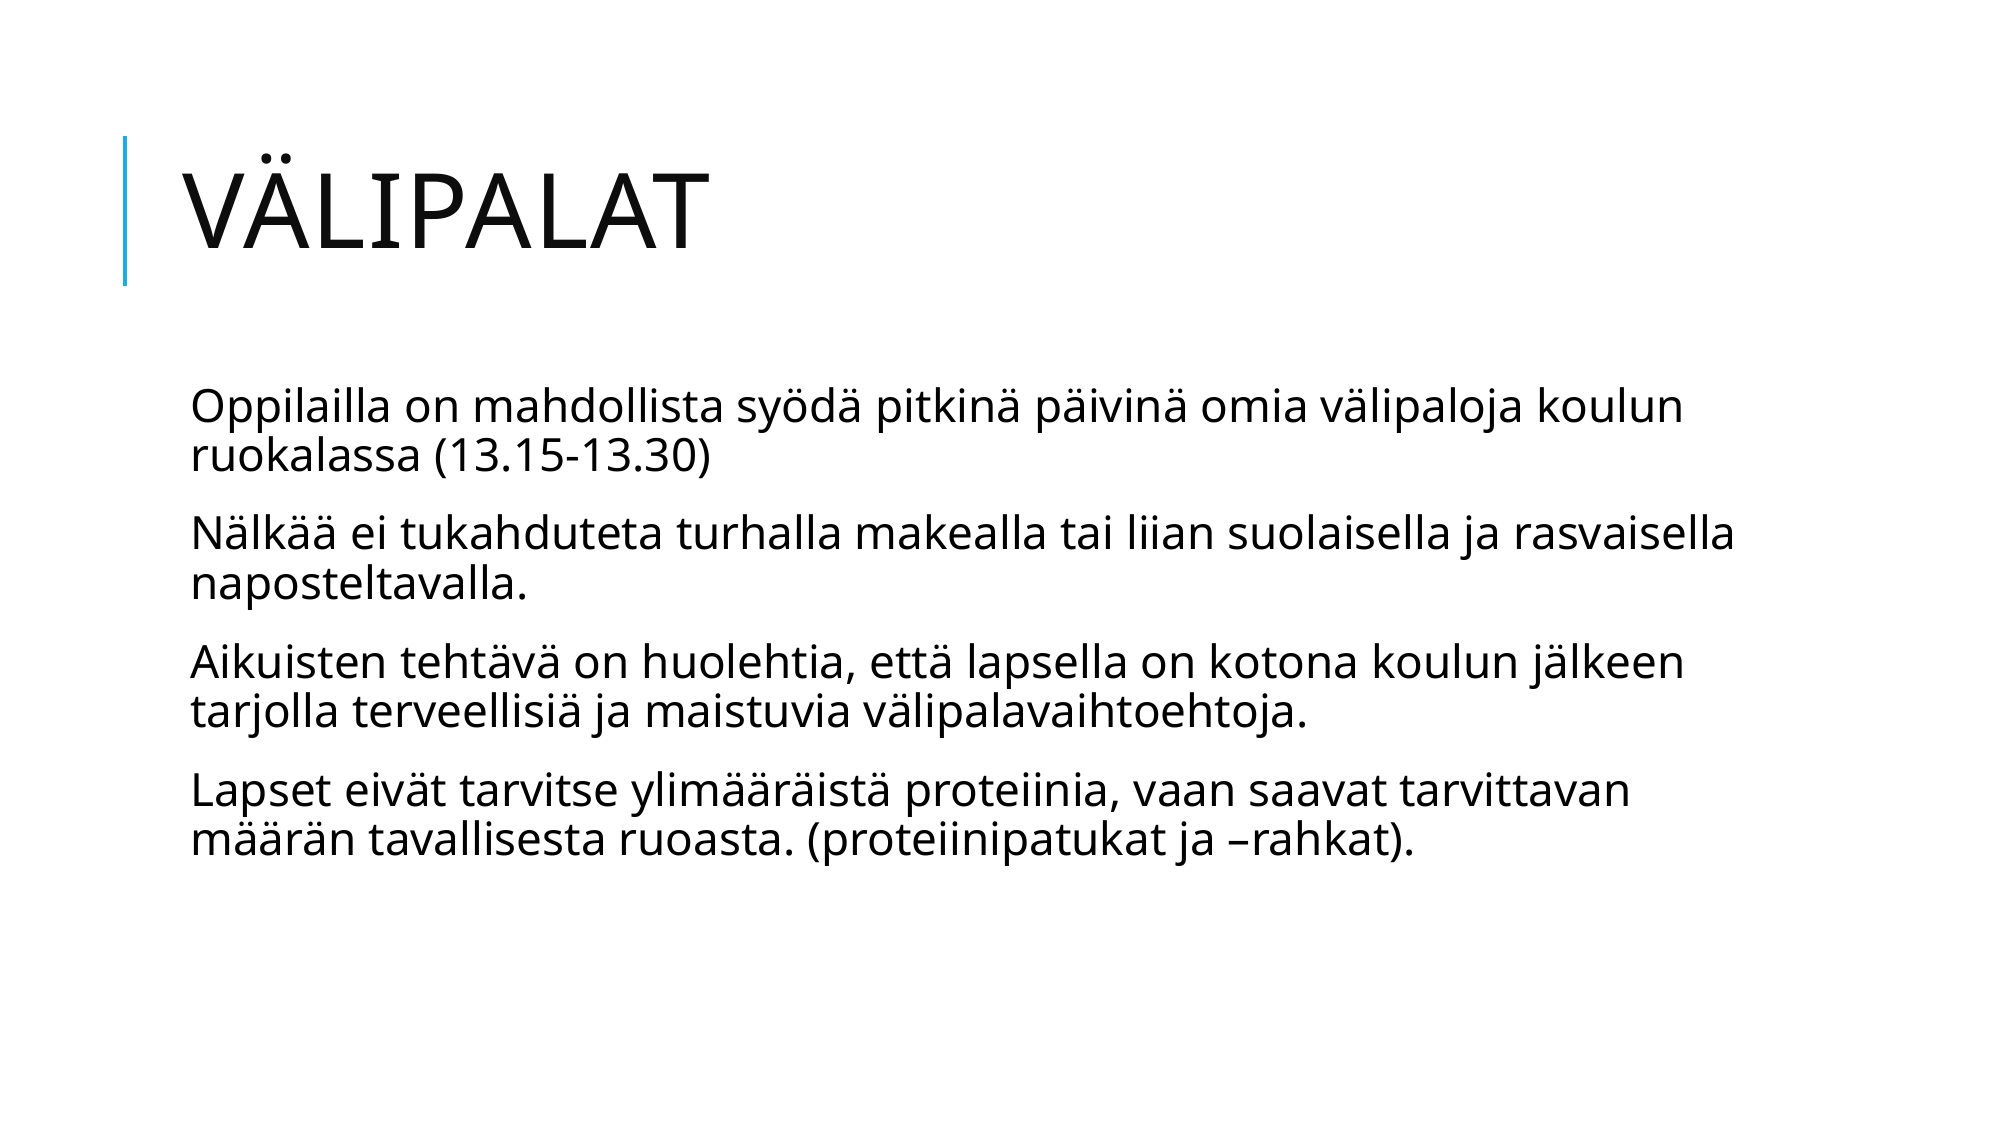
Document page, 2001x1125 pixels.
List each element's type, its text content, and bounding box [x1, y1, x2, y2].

title Välipalat [168, 96, 1763, 342]
list Oppilailla on mahdollista syödä pitkinä päivinä omia välipaloja koulun ruokalassa (13.15-13.30) Nälkää ei tukahduteta turhalla makealla tai liian suolaisella ja rasvaisella naposteltavalla. Aikuisten tehtävä on huolehtia, että lapsella on kotona koulun jälkeen tarjolla terveellisiä ja maistuvia välipalavaihtoehtoja. Lapset eivät tarvitse ylimääräistä proteiinia, vaan saavat tarvittavan määrän tavallisesta ruoasta. (proteiinipatukat ja –rahkat). [168, 375, 1763, 1035]
